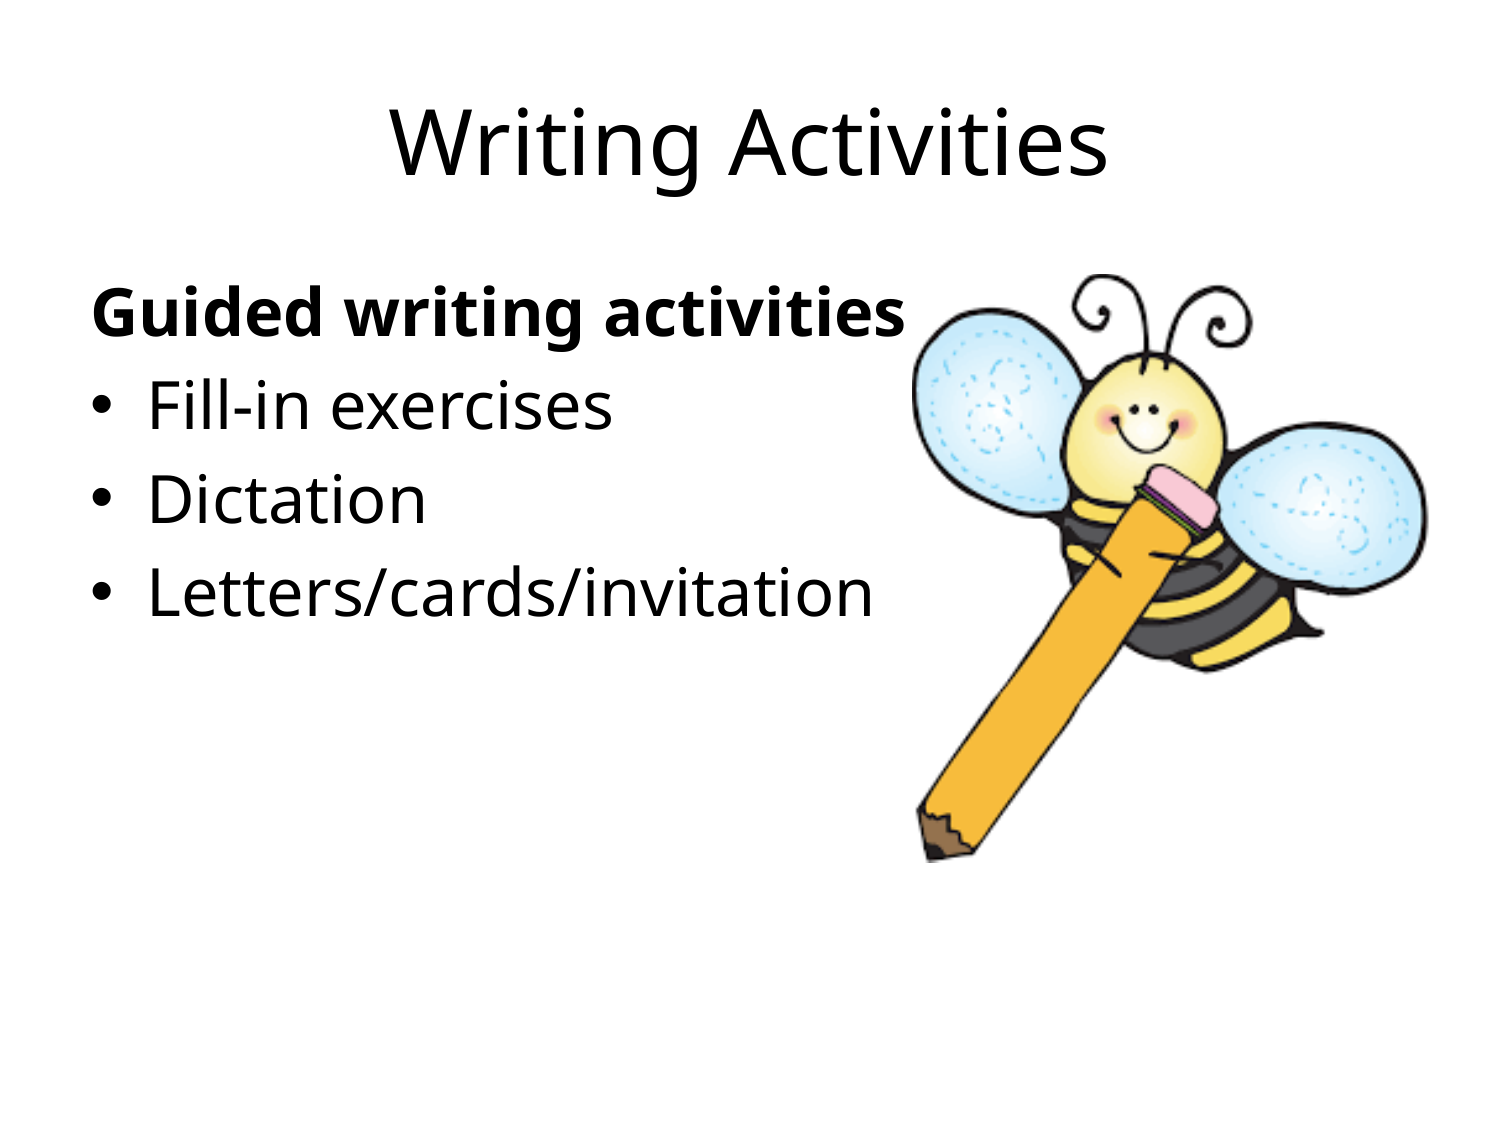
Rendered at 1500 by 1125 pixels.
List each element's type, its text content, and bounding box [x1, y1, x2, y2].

title Writing Activities [75, 45, 1425, 233]
list Guided writing activities Fill-in exercises Dictation Letters/cards/invitation [75, 262, 1425, 1005]
picture [912, 274, 1434, 863]
